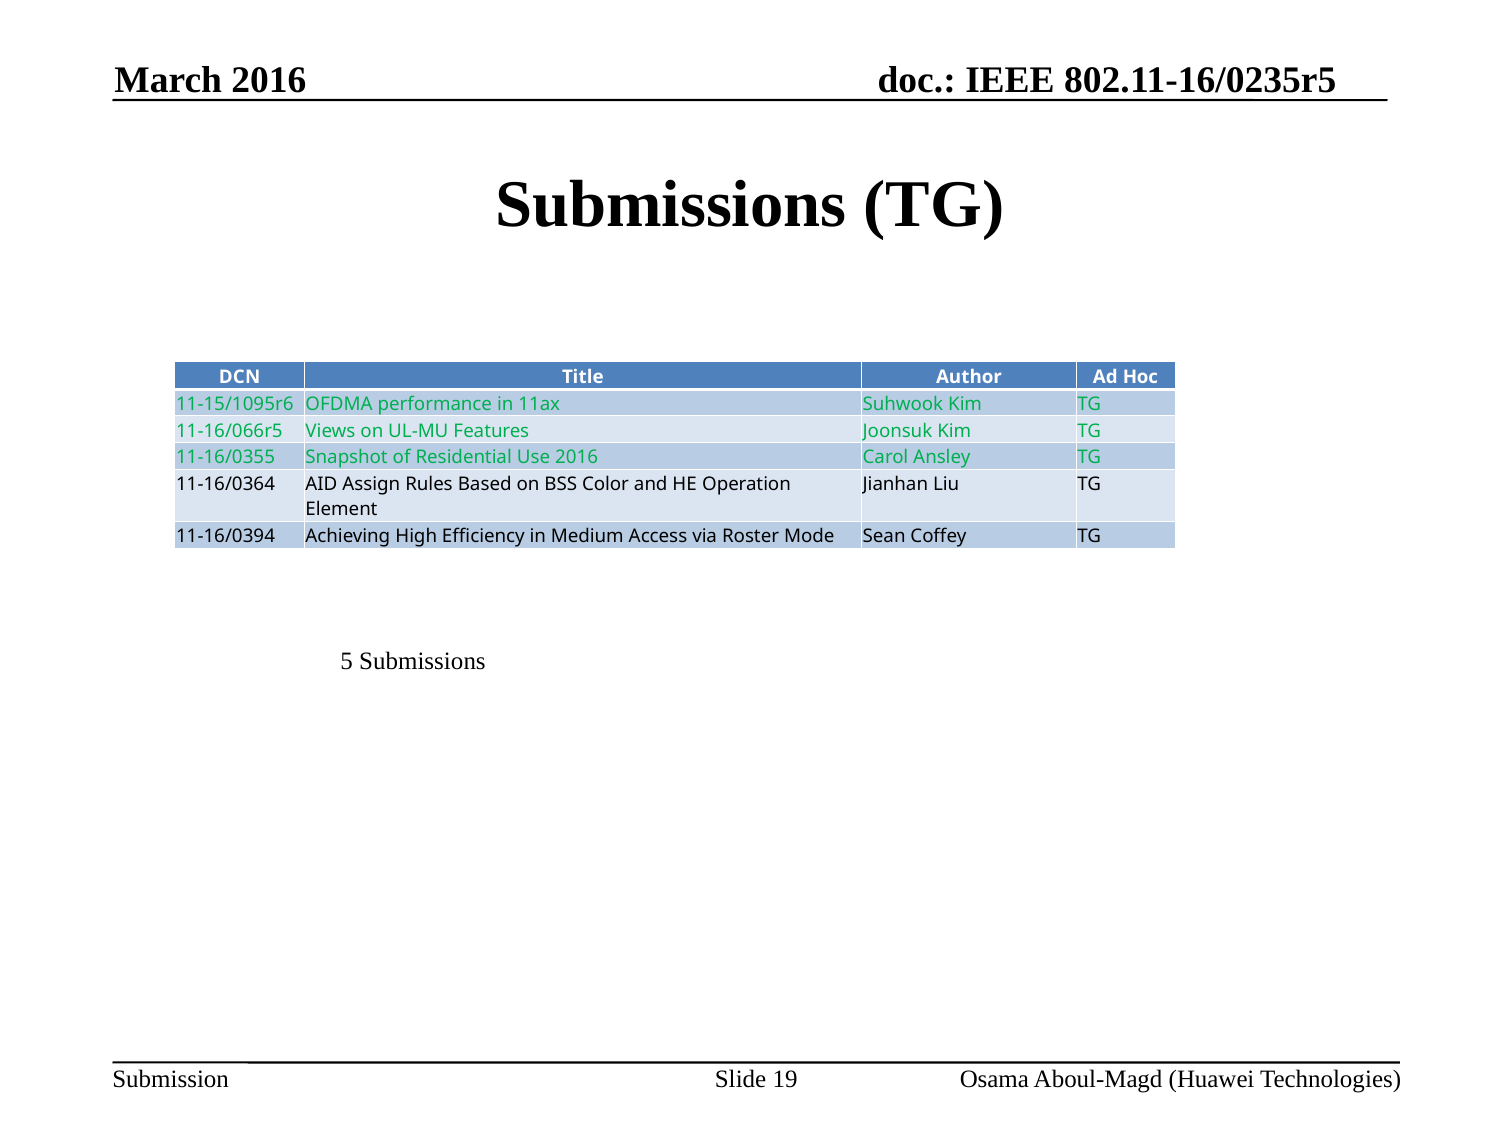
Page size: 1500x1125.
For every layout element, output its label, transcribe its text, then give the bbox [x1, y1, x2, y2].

table_cell Carol Ansley [862, 443, 1076, 469]
table_cell 11-16/0355 [175, 443, 304, 469]
table_cell Joonsuk Kim [862, 416, 1076, 442]
slide_number Slide 19 [712, 1061, 800, 1093]
table_cell TG [1077, 416, 1175, 442]
table_cell 11-16/0394 [175, 522, 304, 548]
table_cell Views on UL-MU Features [305, 416, 861, 442]
table_cell 11-16/0364 [175, 470, 304, 521]
footer Osama Aboul-Magd (Huawei Technologies) [831, 1061, 1402, 1093]
table_header DCN [175, 362, 304, 388]
table_cell TG [1077, 391, 1175, 415]
table_header Ad Hoc [1077, 362, 1175, 388]
table_cell TG [1077, 443, 1175, 469]
text_box 5 Submissions [325, 637, 501, 683]
table_cell Snapshot of Residential Use 2016 [305, 443, 861, 469]
table_cell TG [1077, 470, 1175, 521]
table_cell AID Assign Rules Based on BSS Color and HE Operation Element [305, 470, 861, 521]
table_cell Jianhan Liu [862, 470, 1076, 521]
table_cell Sean Coffey [862, 522, 1076, 548]
table_cell TG [1077, 522, 1175, 548]
table_header Author [862, 362, 1076, 388]
table_cell Achieving High Efficiency in Medium Access via Roster Mode [305, 522, 861, 548]
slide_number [114, 54, 309, 101]
table_cell Suhwook Kim [862, 391, 1076, 415]
table_header Title [305, 362, 861, 388]
title Submissions (TG) [112, 112, 1388, 288]
table_cell 11-15/1095r6 [175, 391, 304, 415]
table_cell OFDMA performance in 11ax [305, 391, 861, 415]
table_cell 11-16/066r5 [175, 416, 304, 442]
